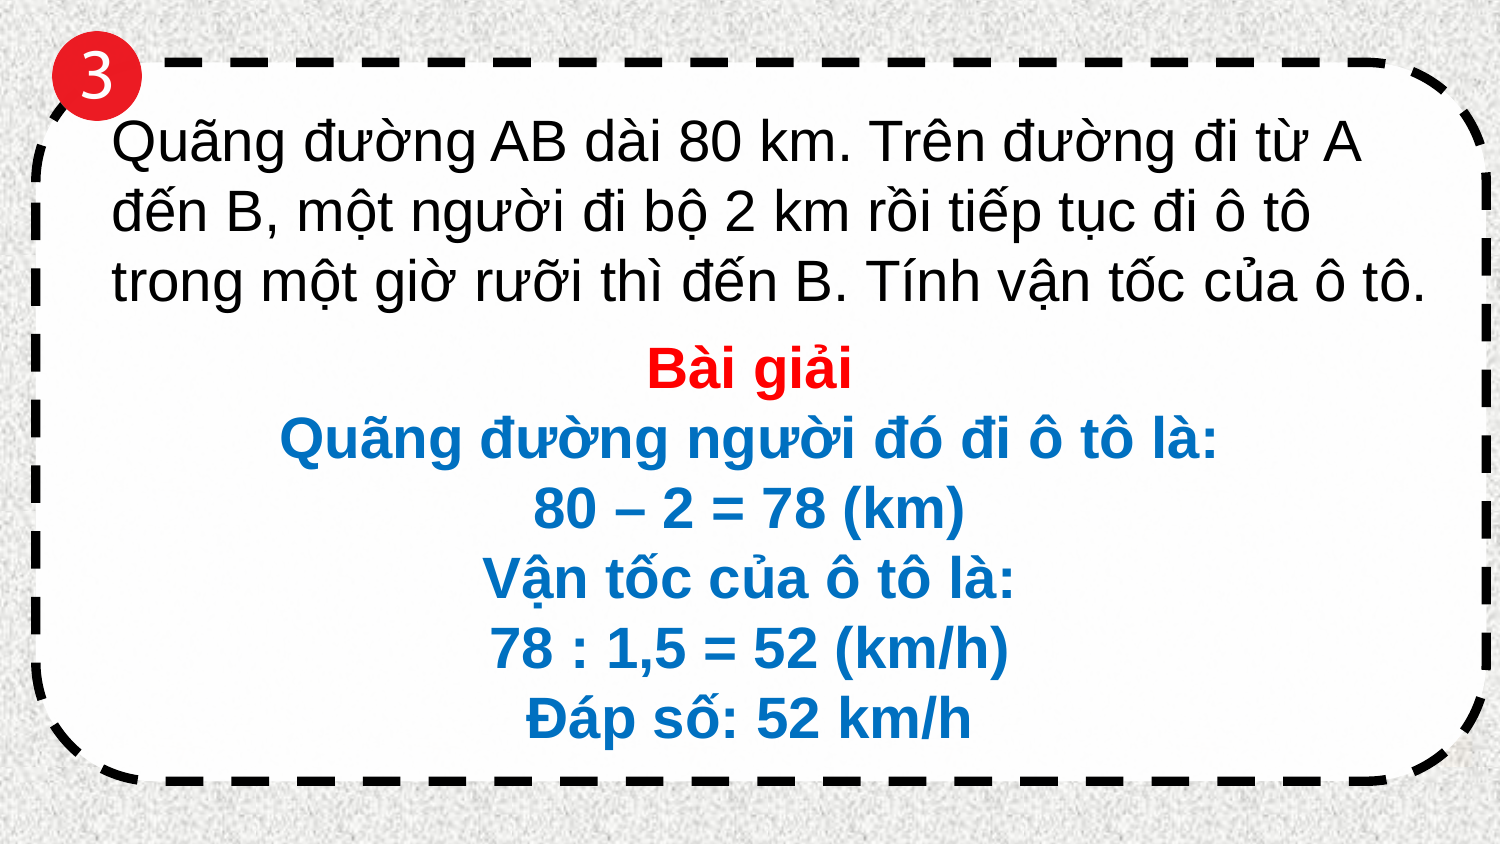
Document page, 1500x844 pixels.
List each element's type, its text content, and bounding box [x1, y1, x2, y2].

text_box Bài giải Quãng đường người đó đi ô tô là: 80 – 2 = 78 (km) Vận tốc của ô tô là: 78 : 1,5 = 52 (km/h) Đáp số: 52 km/h [33, 322, 1467, 758]
text_box Quãng đường AB dài 80 km. Trên đường đi từ A đến B, một người đi bộ 2 km rồi tiếp tục đi ô tô trong một giờ rưỡi thì đến B. Tính vận tốc của ô tô. [97, 95, 1473, 321]
picture [0, 0, 1500, 844]
text_box [84, 758, 1440, 783]
text_box [142, 61, 1451, 95]
text_box [34, 119, 1488, 727]
